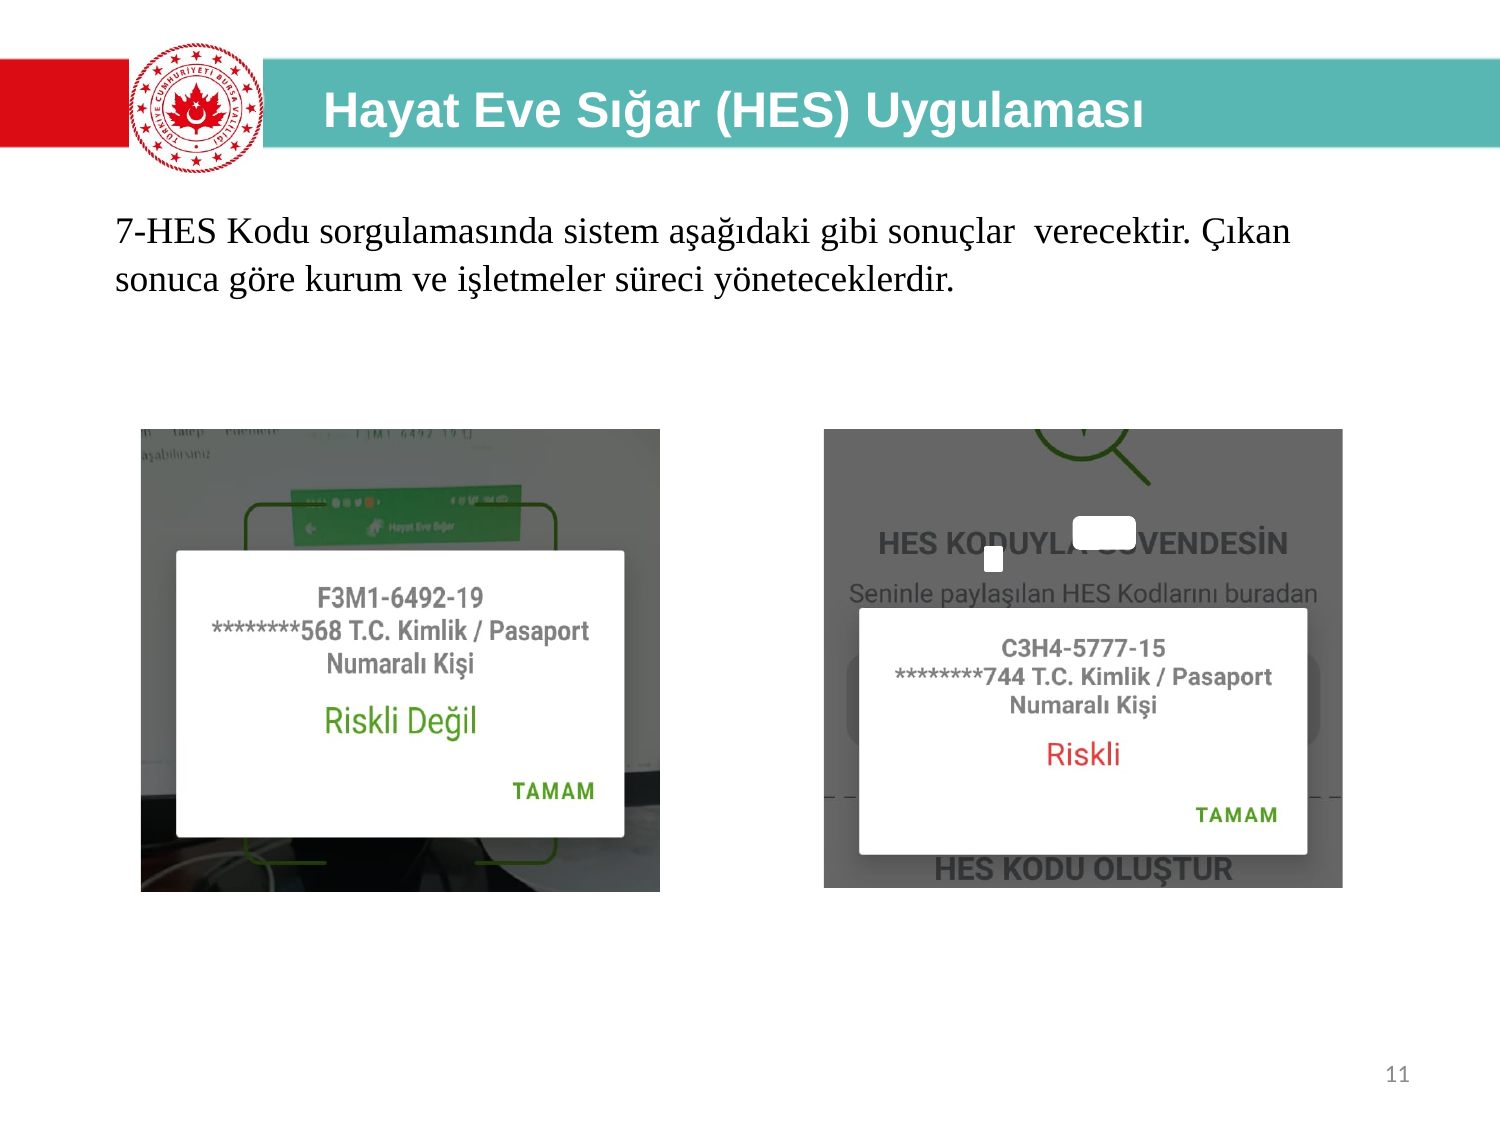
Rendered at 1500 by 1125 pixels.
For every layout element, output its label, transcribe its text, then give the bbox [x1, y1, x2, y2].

picture [0, 26, 1500, 194]
picture [823, 429, 1343, 888]
picture [140, 429, 661, 892]
text_box 7-HES Kodu sorgulamasında sistem aşağıdaki gibi sonuçlar verecektir. Çıkan sonuca göre kurum ve işletmeler süreci yöneteceklerdir. [100, 202, 1421, 307]
slide_number 11 [1074, 1042, 1425, 1103]
